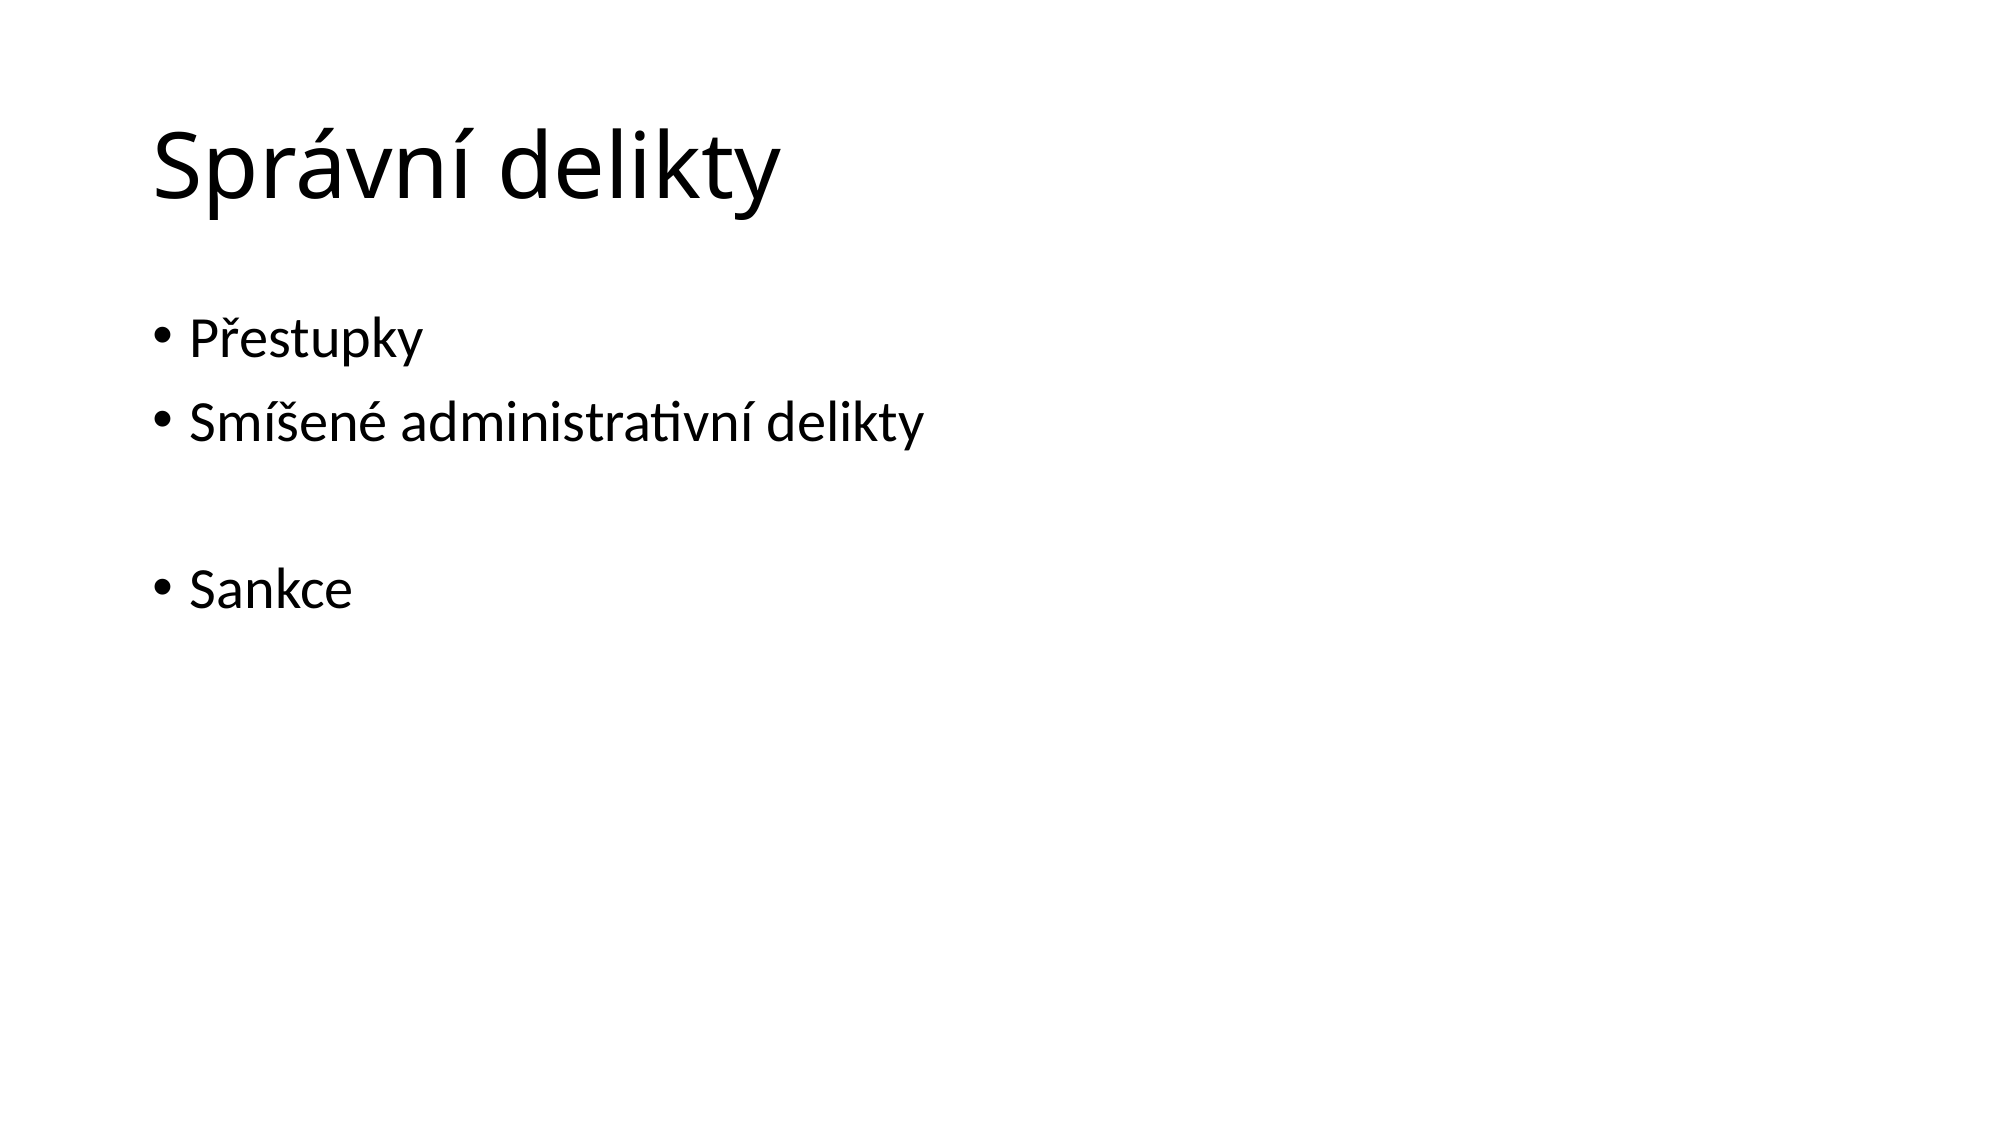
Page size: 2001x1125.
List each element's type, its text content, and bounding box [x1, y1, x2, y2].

list Přestupky Smíšené administrativní delikty Sankce [137, 299, 1863, 1014]
title Správní delikty [137, 59, 1863, 278]
